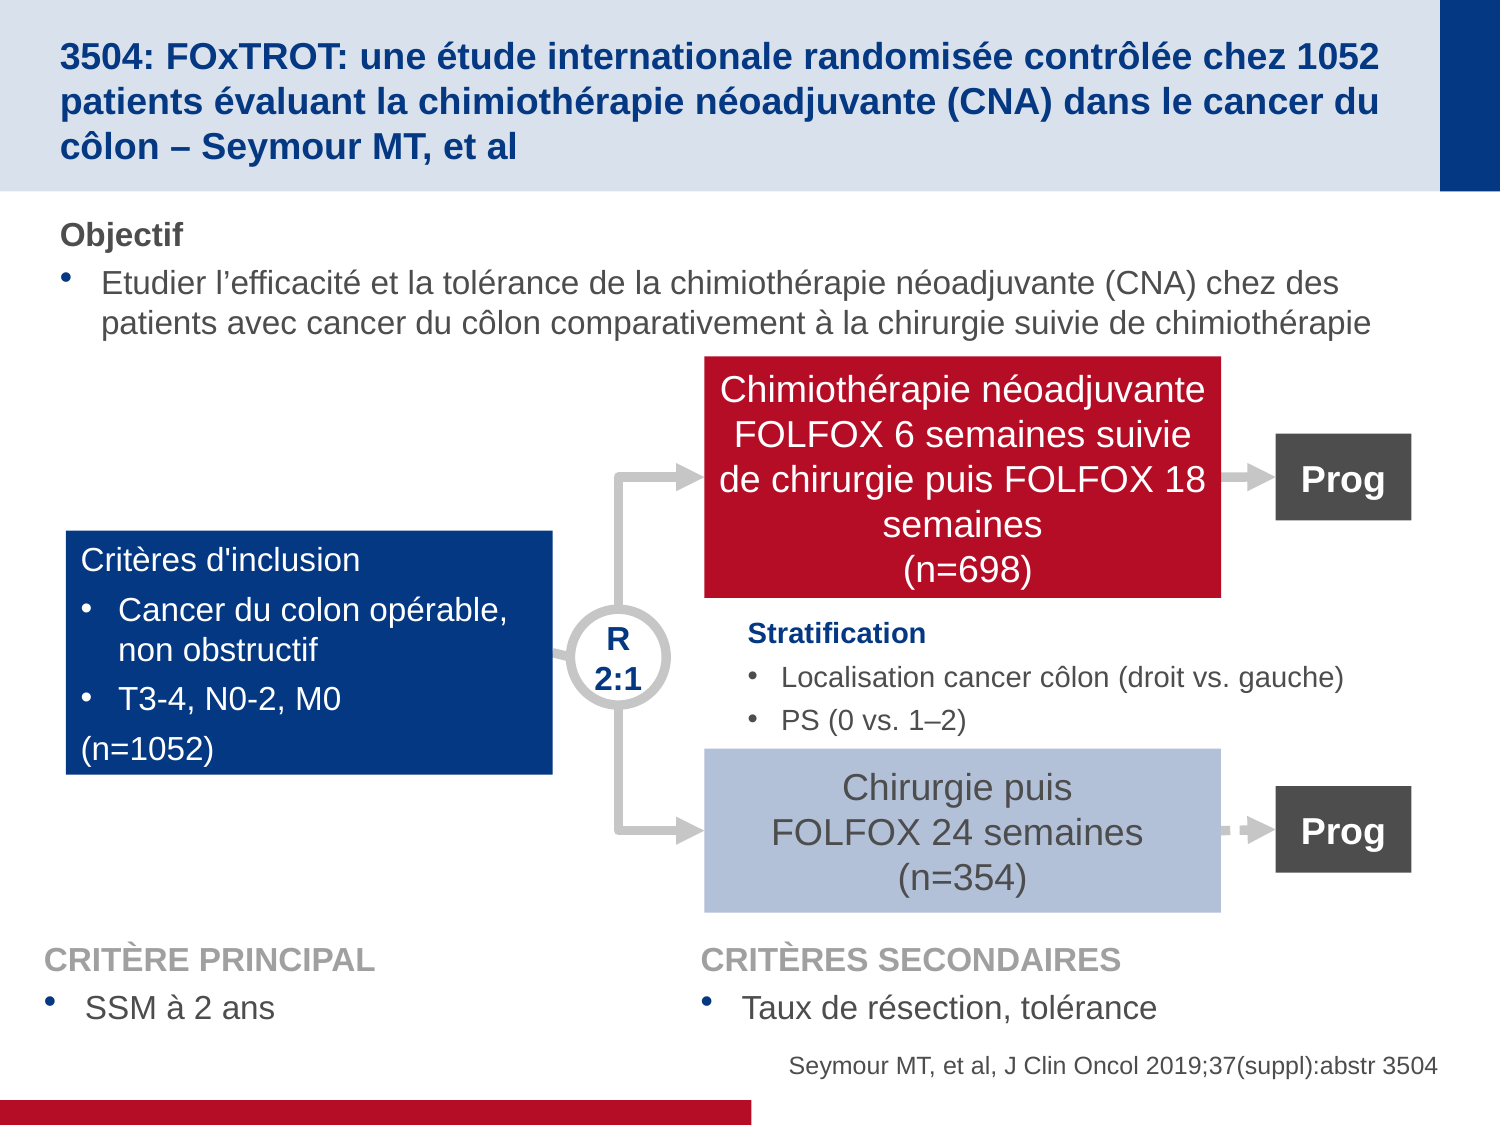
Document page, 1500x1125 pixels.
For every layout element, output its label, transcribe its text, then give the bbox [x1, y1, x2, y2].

text_box Critères d'inclusion Cancer du colon opérable, non obstructif T3-4, N0-2, M0 (n=1052) [65, 530, 553, 775]
text_box CRITÈRES SECONDAIRES Taux de résection, tolérance [685, 930, 1424, 1093]
list Objectif Etudier l’efficacité et la tolérance de la chimiothérapie néoadjuvante (CNA) chez des patients avec cancer du côlon comparativement à la chirurgie suivie de chimiothérapie [59, 205, 1441, 985]
text_box Stratification Localisation cancer côlon (droit vs. gauche) PS (0 vs. 1–2) [732, 607, 1456, 754]
text_box Prog [1275, 433, 1412, 521]
text_box CRITÈRE PRINCIPAL SSM à 2 ans [43, 930, 685, 1081]
text_box R 2:1 [570, 609, 667, 705]
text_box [595, 499, 728, 587]
text_box Chimiothérapie néoadjuvante FOLFOX 6 semaines suivie de chirurgie puis FOLFOX 18 semaines (n=698) [704, 356, 1222, 598]
title 3504: FOxTROT: une étude internationale randomisée contrôlée chez 1052 patients évaluant la chimiothérapie néoadjuvante (CNA) dans le cancer du côlon – Seymour MT, et al [59, 29, 1412, 162]
list Seymour MT, et al, J Clin Oncol 2019;37(suppl):abstr 3504 [1424, 999, 1441, 1080]
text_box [598, 724, 725, 812]
text_box Chirurgie puis FOLFOX 24 semaines (n=354) [704, 748, 1221, 913]
text_box Prog [1275, 786, 1412, 873]
